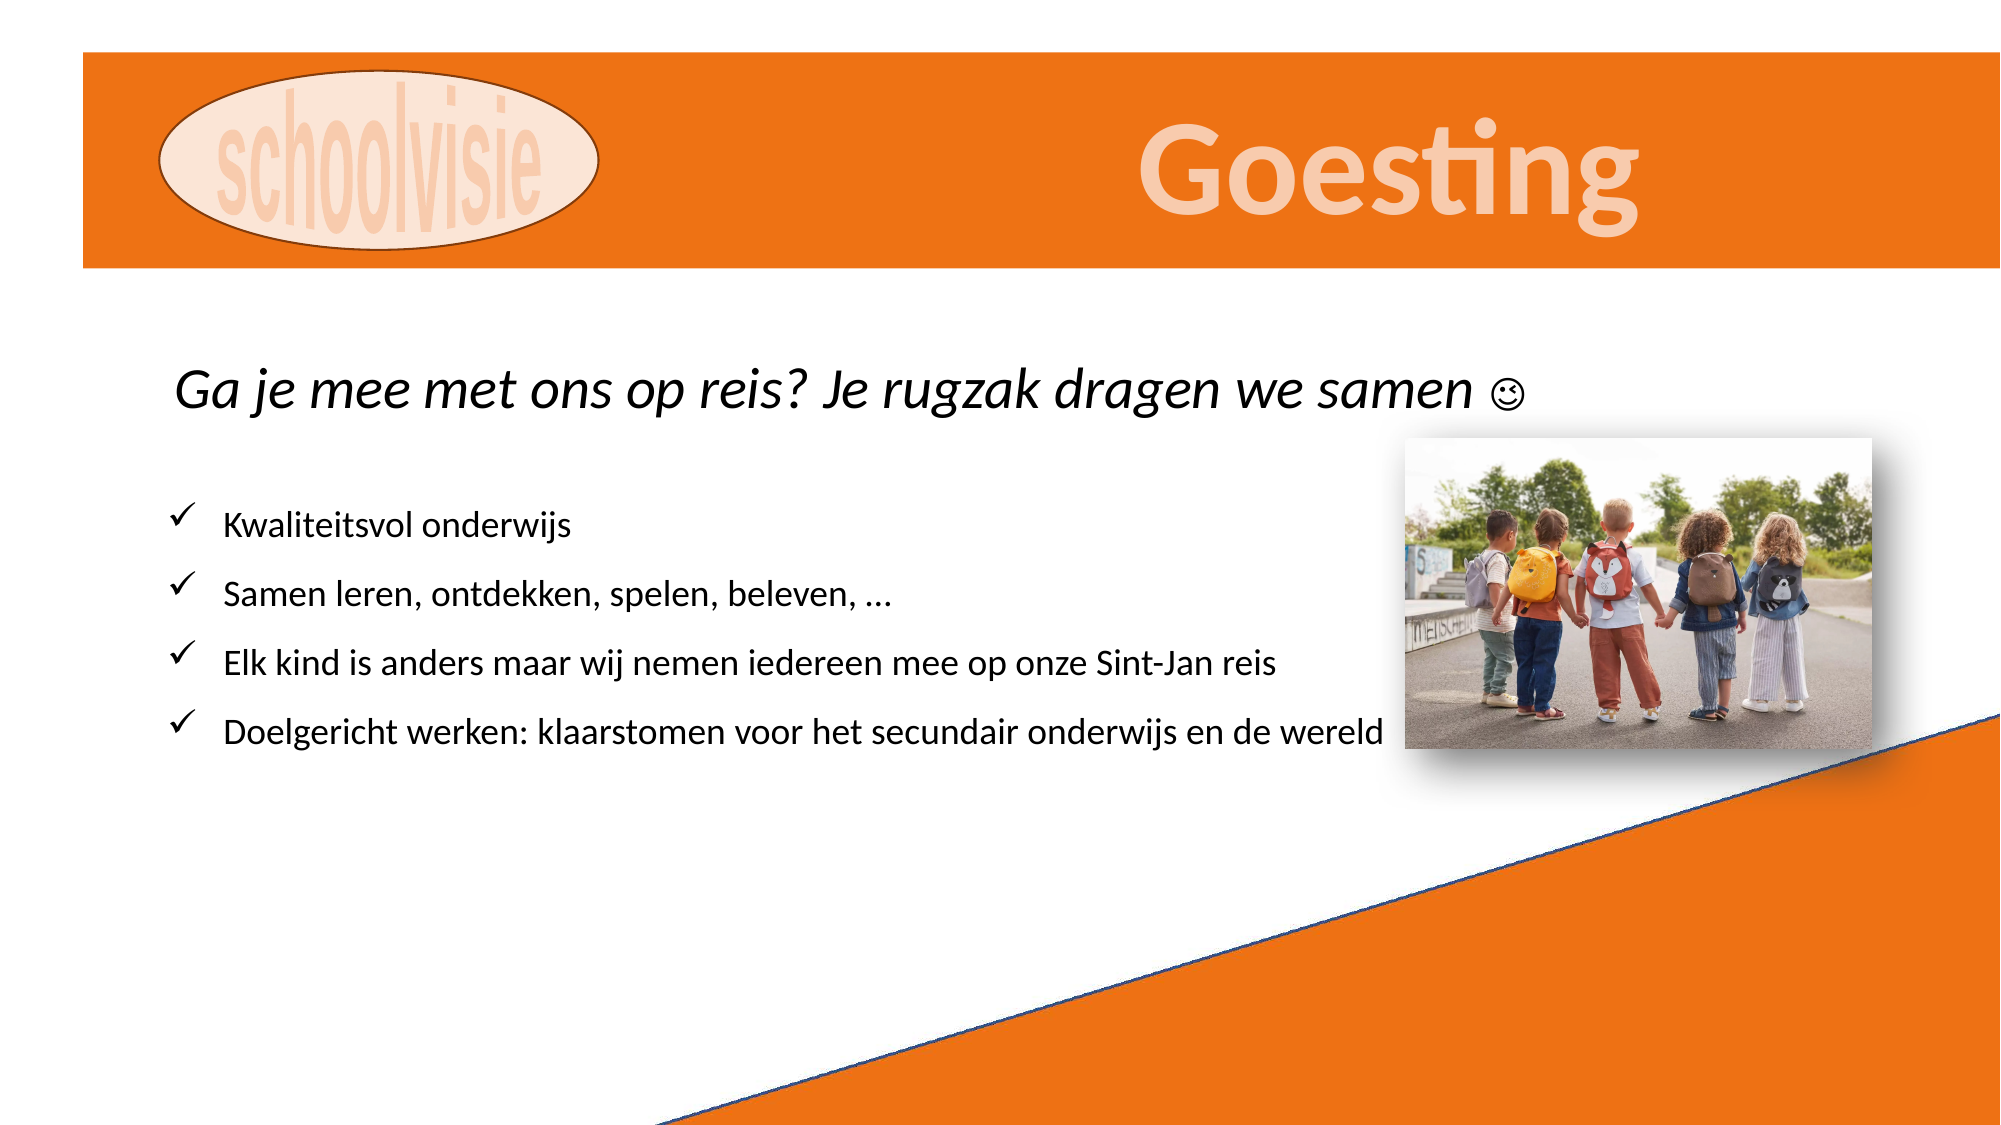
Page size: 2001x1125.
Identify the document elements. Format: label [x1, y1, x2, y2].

text_box [159, 70, 599, 250]
picture [0, 0, 2000, 1125]
